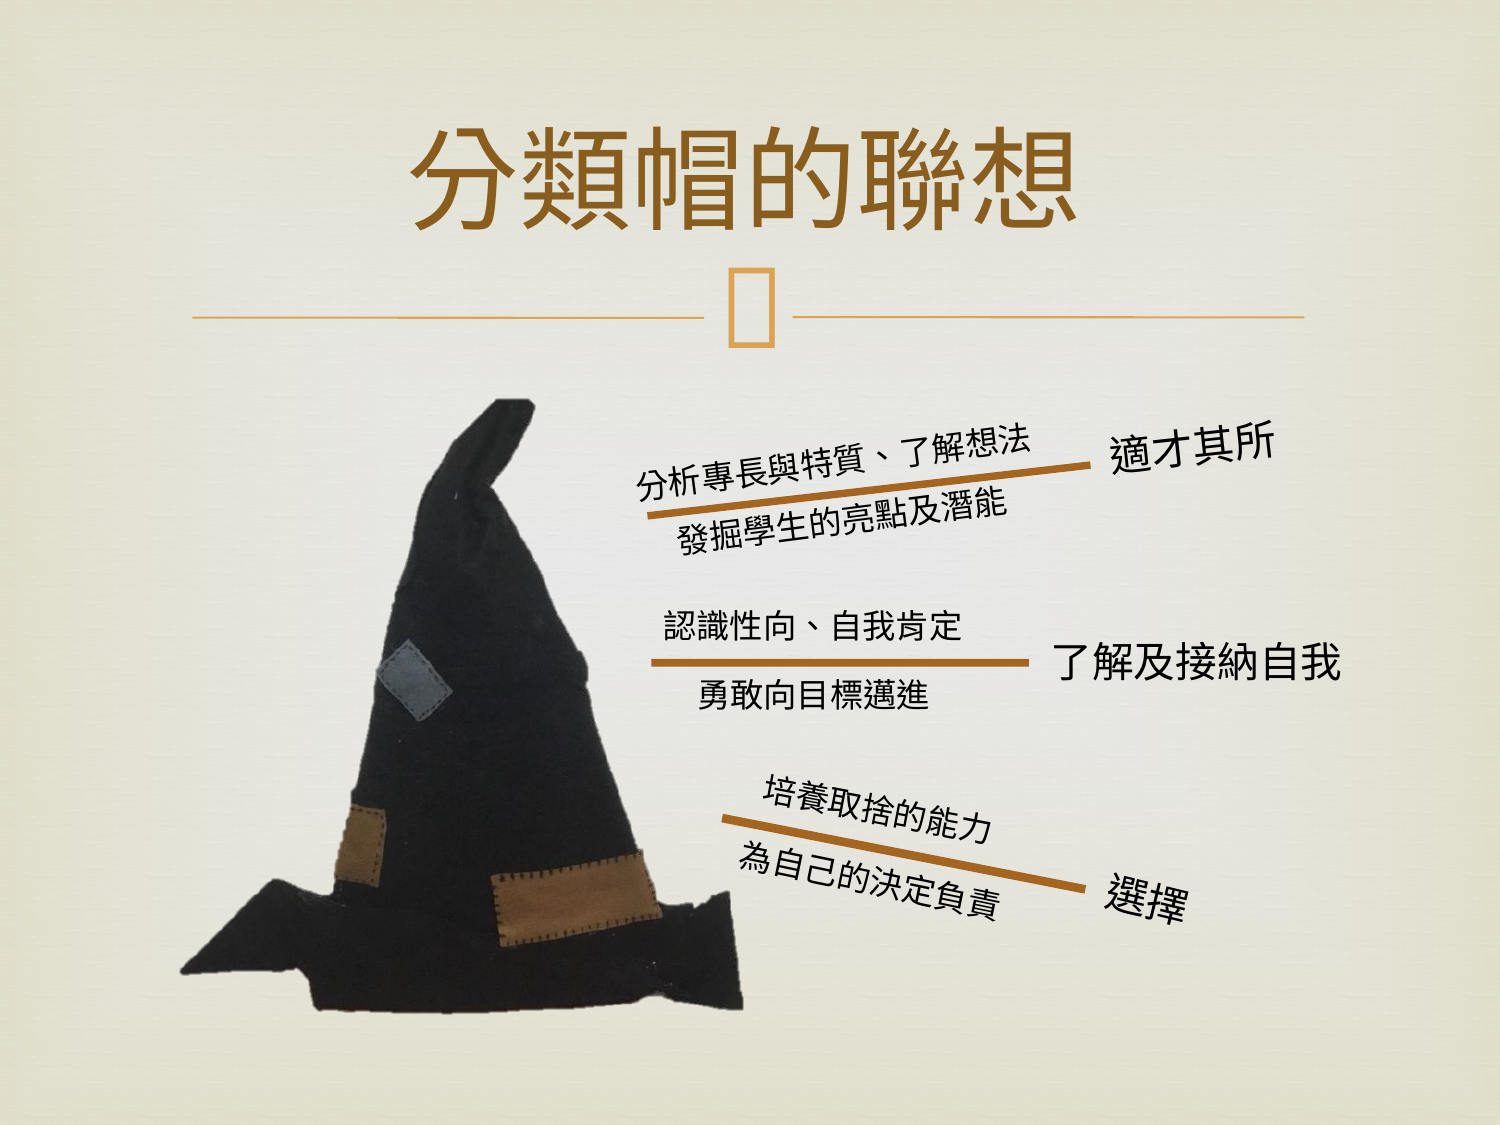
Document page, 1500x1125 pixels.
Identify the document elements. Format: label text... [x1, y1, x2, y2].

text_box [123, 278, 1360, 1055]
title 分類帽的聯想 [107, 90, 1381, 263]
